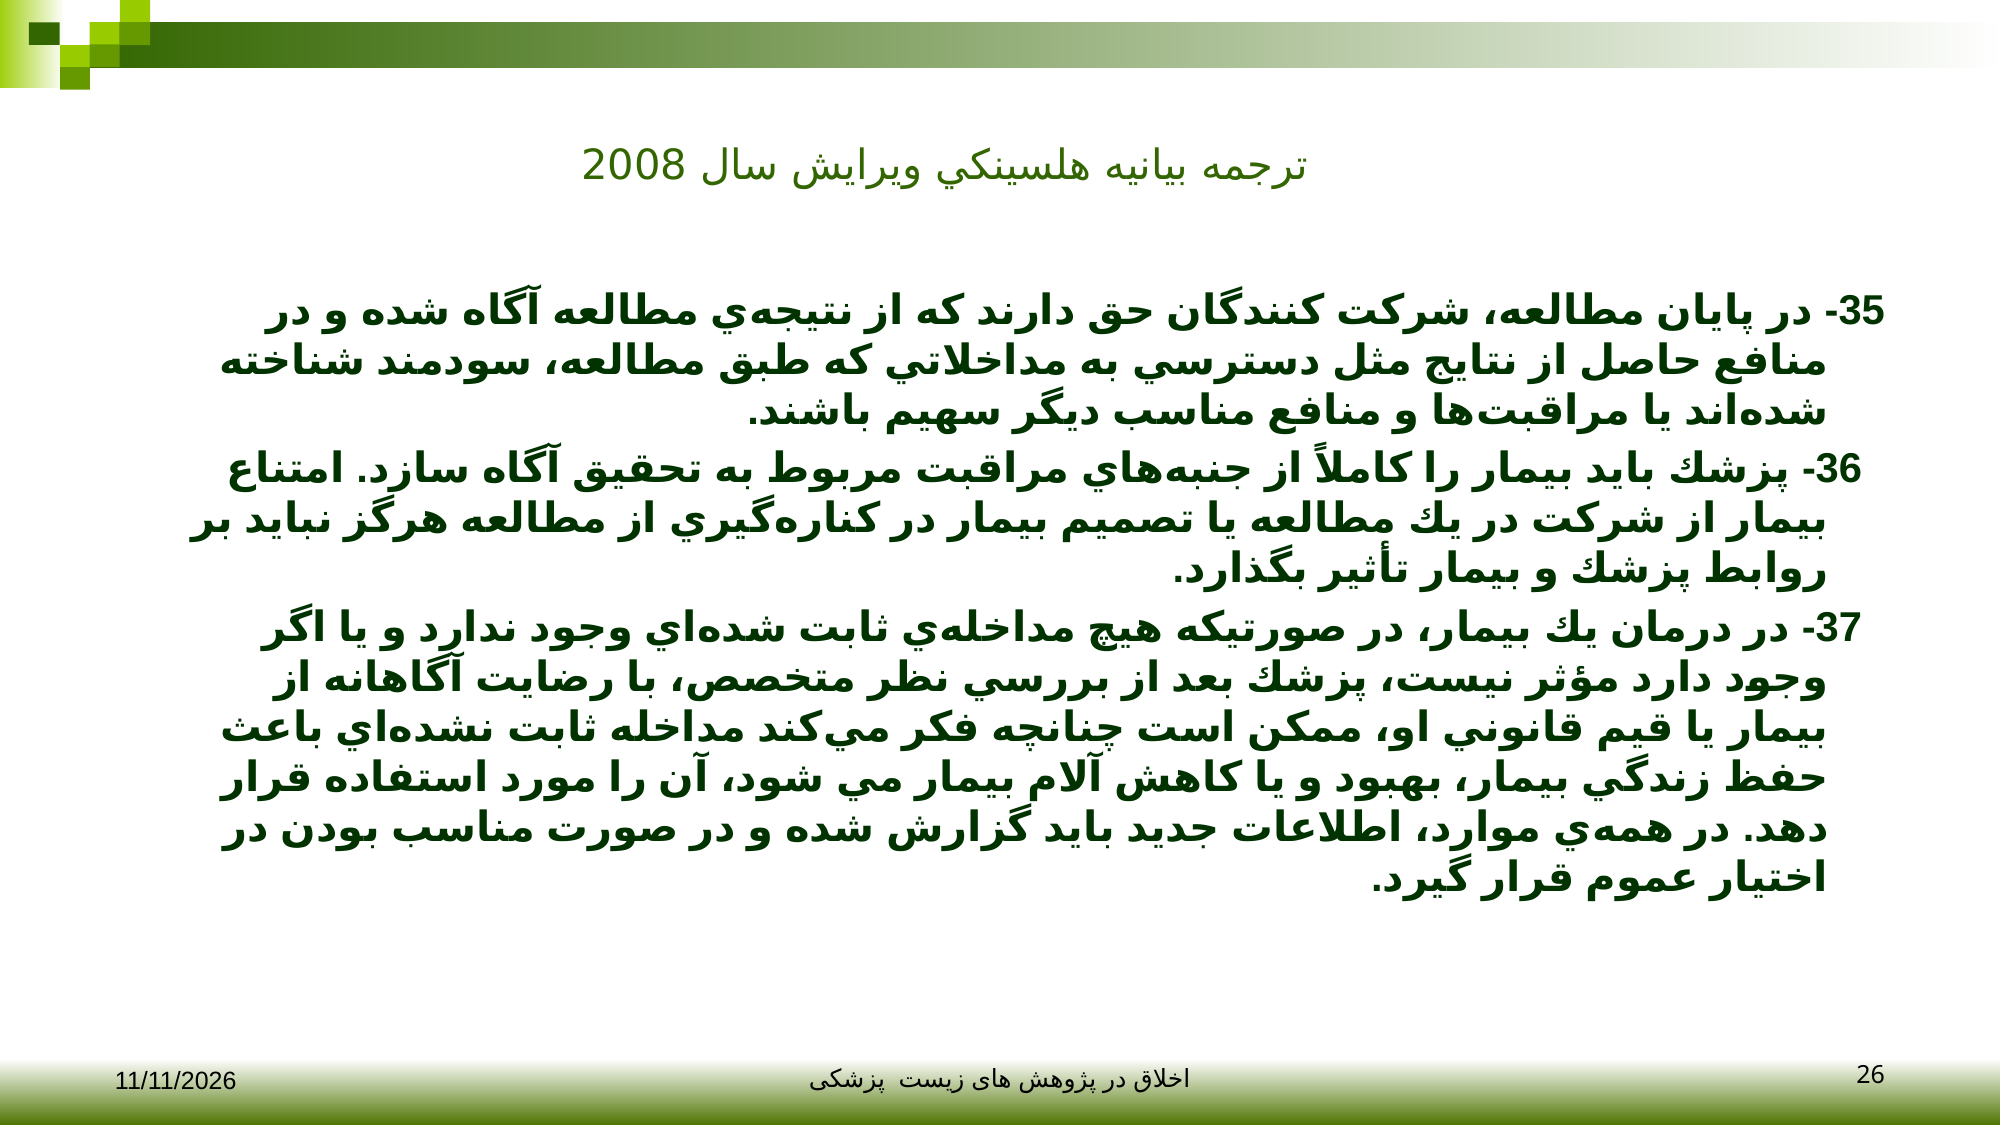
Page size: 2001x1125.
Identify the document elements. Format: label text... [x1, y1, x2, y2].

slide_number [99, 1024, 567, 1103]
list 35- در پايان مطالعه، شركت كنندگان حق دارند كه از نتيجه‌ي مطالعه آگاه شده و در منافع حاصل از نتايج مثل دسترسي به مداخلاتي كه طبق مطالعه، سودمند شناخته شده‌اند يا مراقبت‌ها و منافع مناسب ديگر سهيم باشند. 36- پزشك بايد بيمار را كاملاً از جنبه‌هاي مراقبت مربوط به تحقيق آگاه سازد. امتناع بيمار از شركت در يك مطالعه يا تصميم بيمار در كناره‌گيري از مطالعه هرگز نبايد بر روابط پزشك و بيمار تأثير بگذارد. 37- در درمان يك بيمار، در صورتيكه هيچ مداخله‌ي ثابت شده‌اي وجود ندارد و يا اگر وجود دارد مؤثر نيست، پزشك بعد از بررسي نظر متخصص، با رضايت آگاهانه از بيمار يا قيم قانوني او، ممكن است چنانچه فكر مي‌كند مداخله ثابت نشده‌اي باعث حفظ زندگي بيمار، بهبود و يا كاهش آلام بيمار مي شود، آن را مورد استفاده قرار دهد. در همه‌ي موارد، اطلاعات جديد بايد گزارش شده و در صورت مناسب بودن در اختيار عموم قرار گيرد. [157, 275, 1900, 1000]
slide_number 26 [1433, 1025, 1900, 1100]
footer اخلاق در پژوهش های زیست پزشکی [683, 1025, 1317, 1100]
title ترجمه بيانيه هلسينكي ويرايش سال 2008 [249, 87, 1640, 238]
